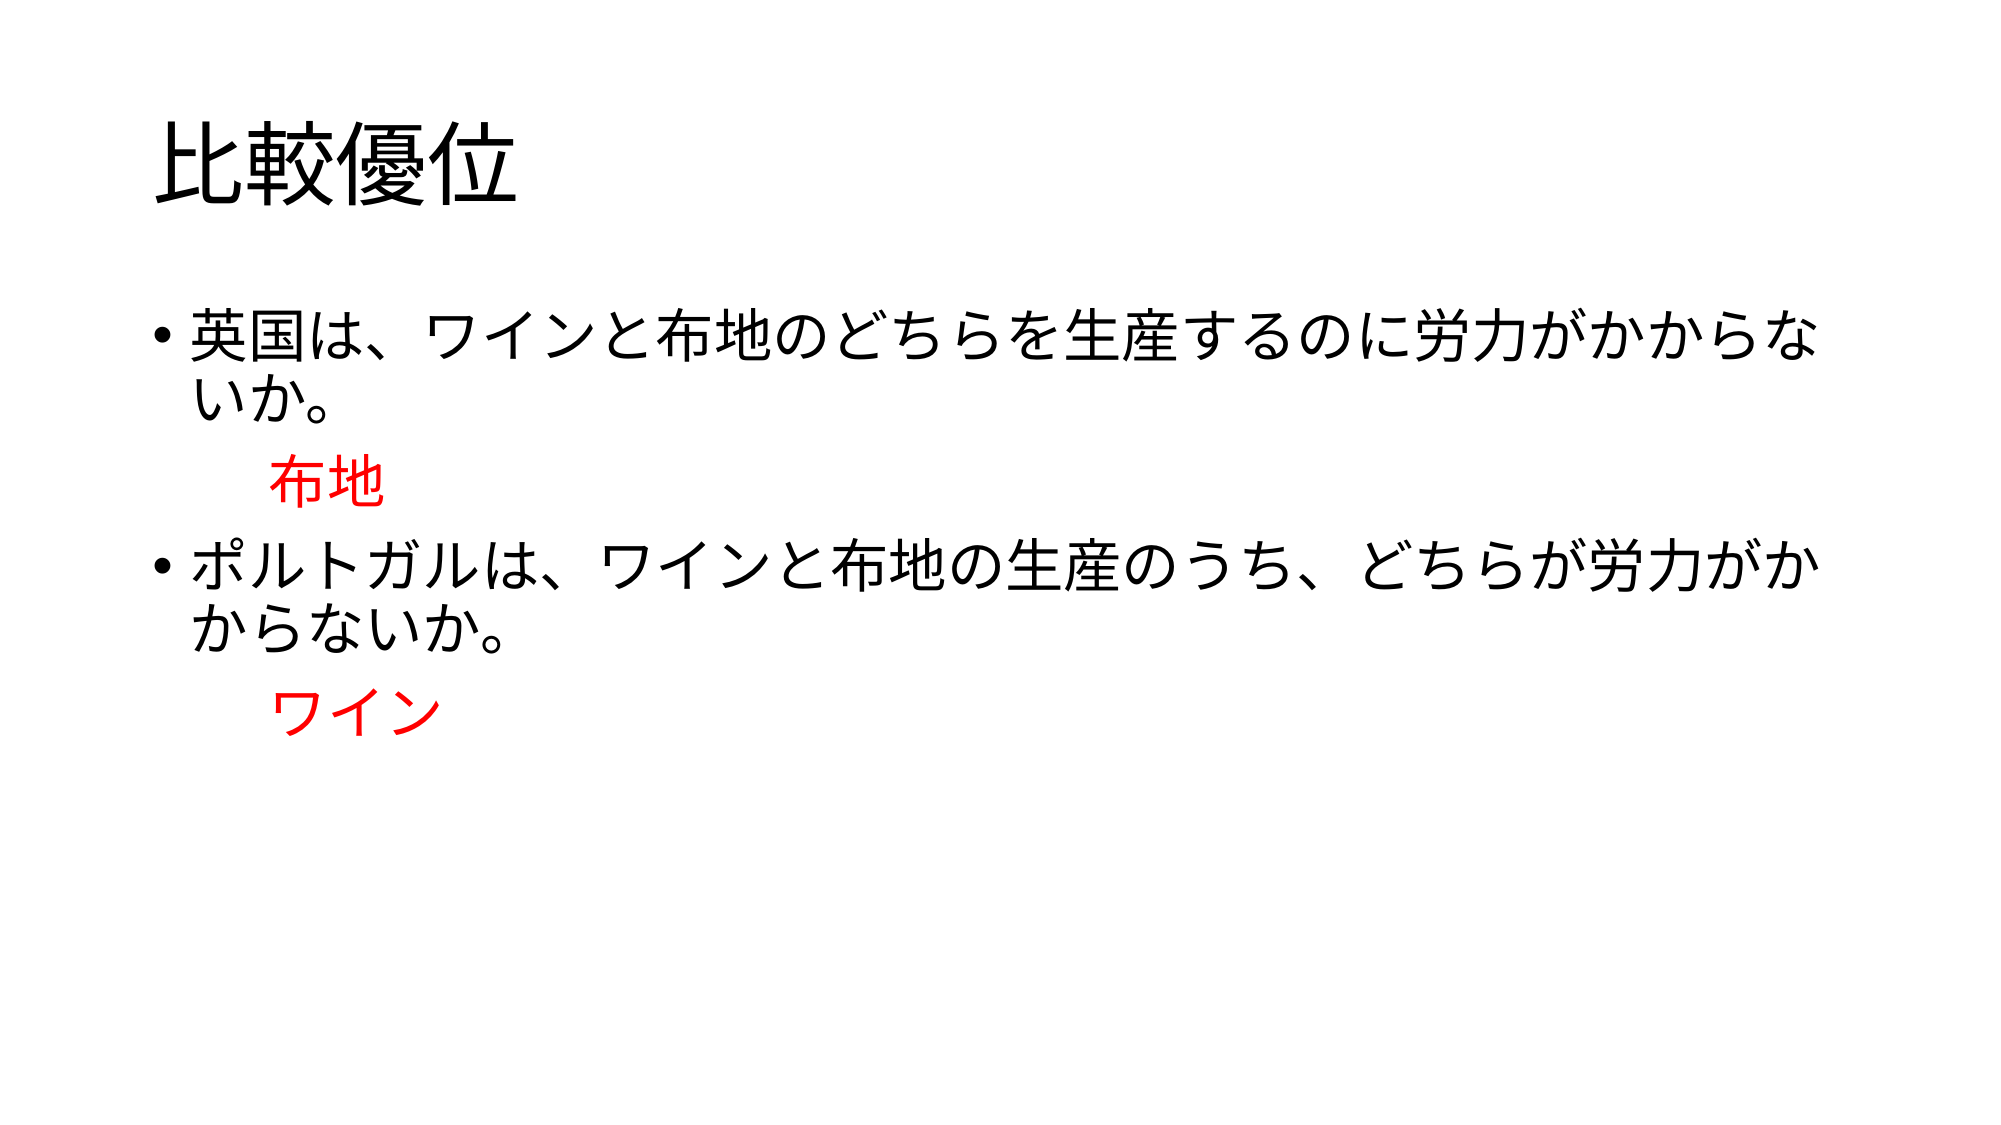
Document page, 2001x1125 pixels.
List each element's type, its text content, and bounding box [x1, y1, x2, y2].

list 英国は、ワインと布地のどちらを生産するのに労力がかからないか。 布地 ポルトガルは、ワインと布地の生産のうち、どちらが労力がかからないか。 ワイン [137, 299, 1863, 1014]
title 比較優位 [137, 59, 1863, 278]
